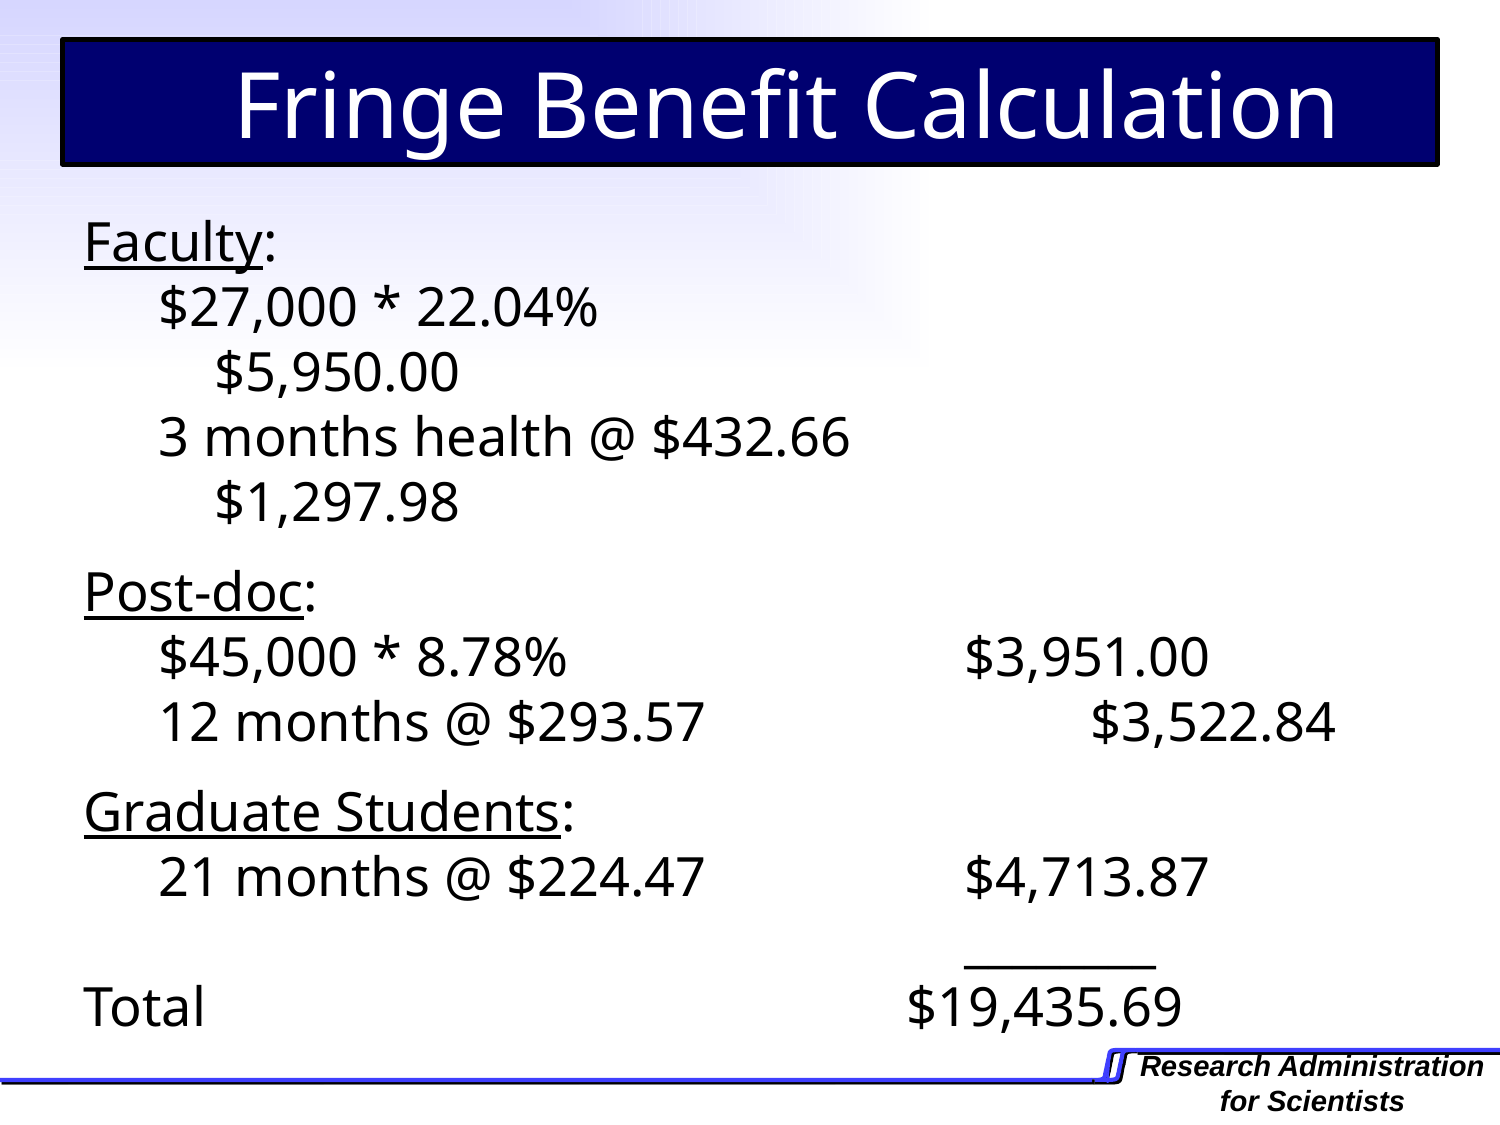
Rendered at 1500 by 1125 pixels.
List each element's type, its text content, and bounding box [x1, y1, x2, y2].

text_box Fringe Benefit Calculation [60, 37, 1439, 166]
text_box Faculty: $27,000 * 22.04% $5,950.00 3 months health @ $432.66 $1,297.98 Post-doc: $45,000 * 8.78% $3,951.00 12 months @ $293.57 $3,522.84 Graduate Students: 21 months @ $224.47 $4,713.87 ________ Total $19,435.69 [50, 174, 1500, 1125]
